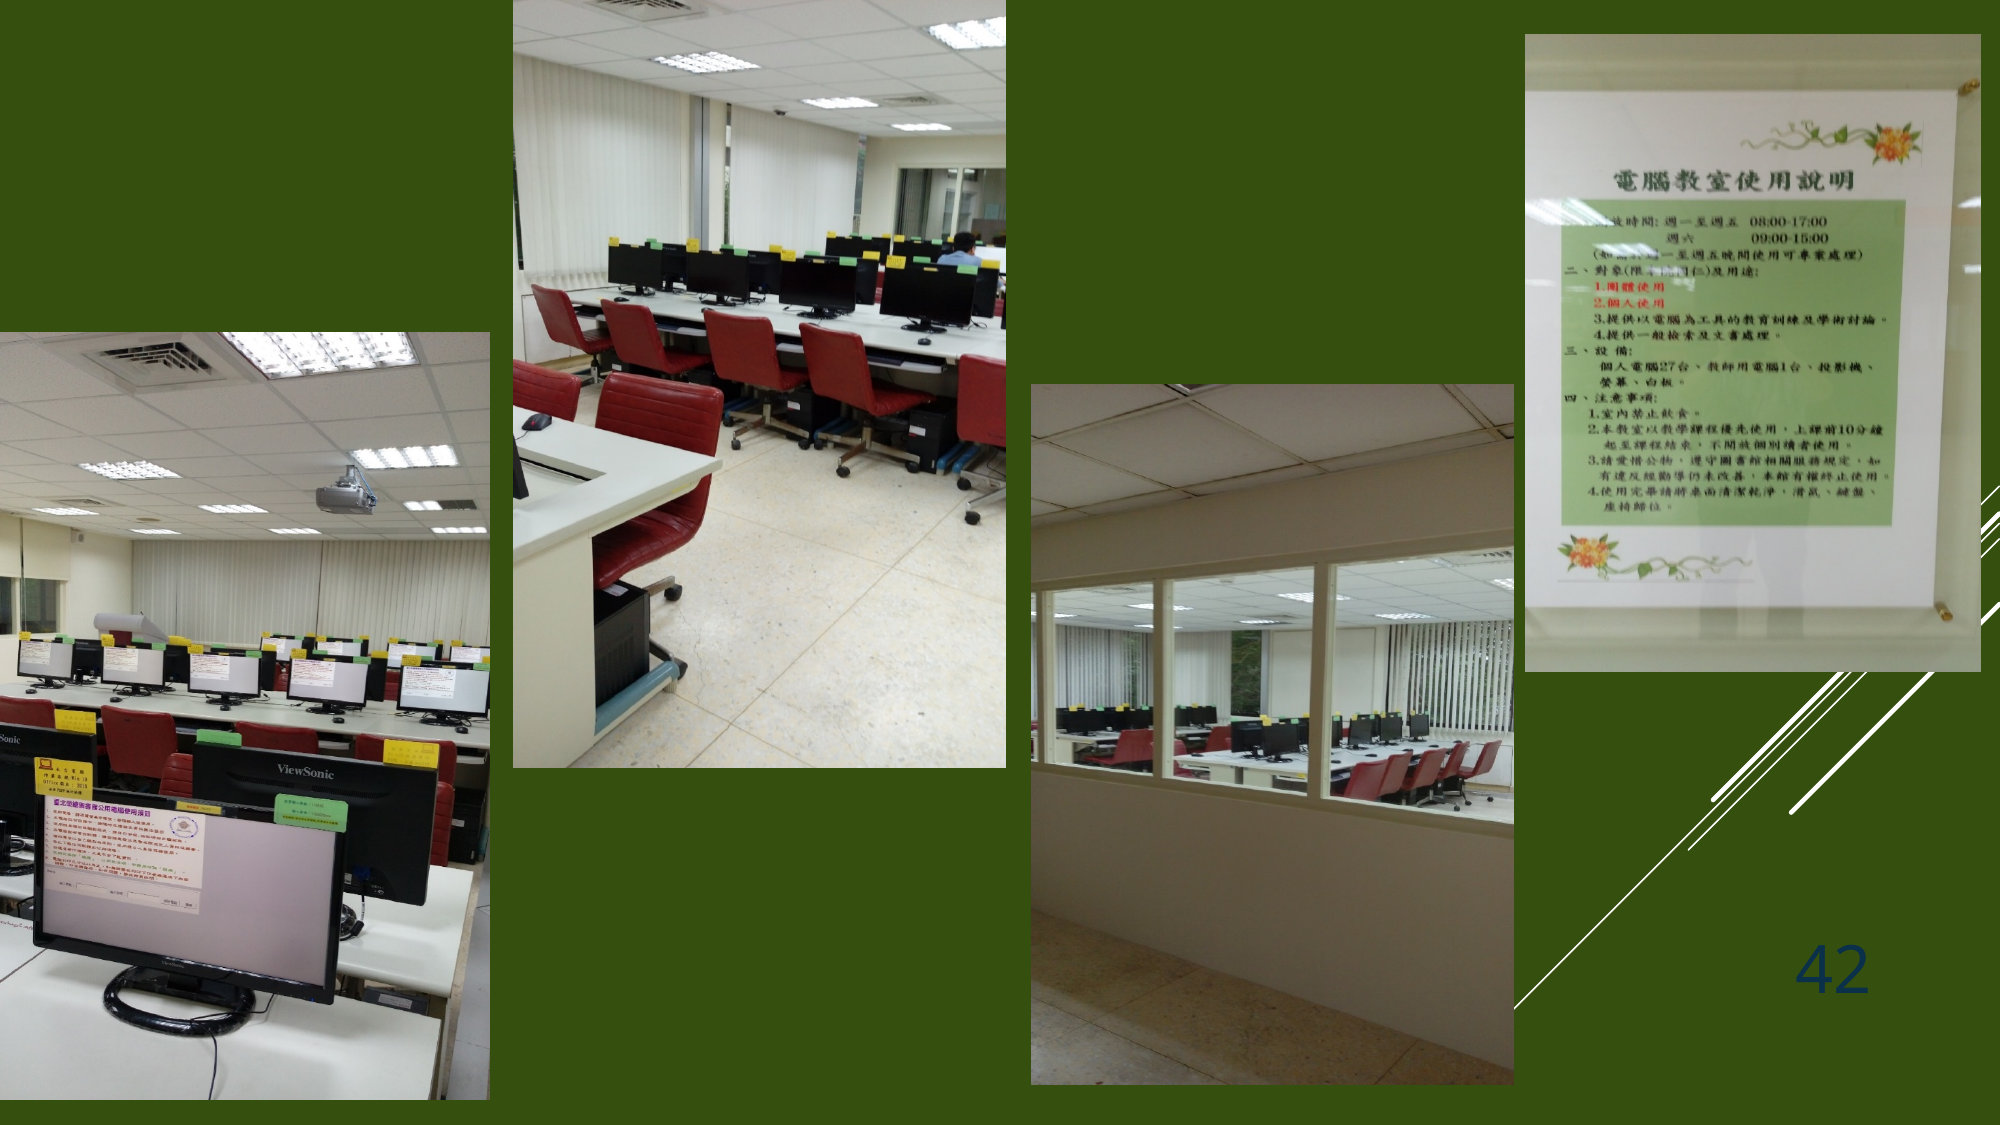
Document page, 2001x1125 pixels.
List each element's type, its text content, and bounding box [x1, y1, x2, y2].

picture [512, 0, 1006, 768]
picture [1031, 383, 1514, 1086]
slide_number 42 [1700, 915, 1888, 1025]
picture [1525, 34, 1981, 673]
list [0, 331, 491, 1100]
